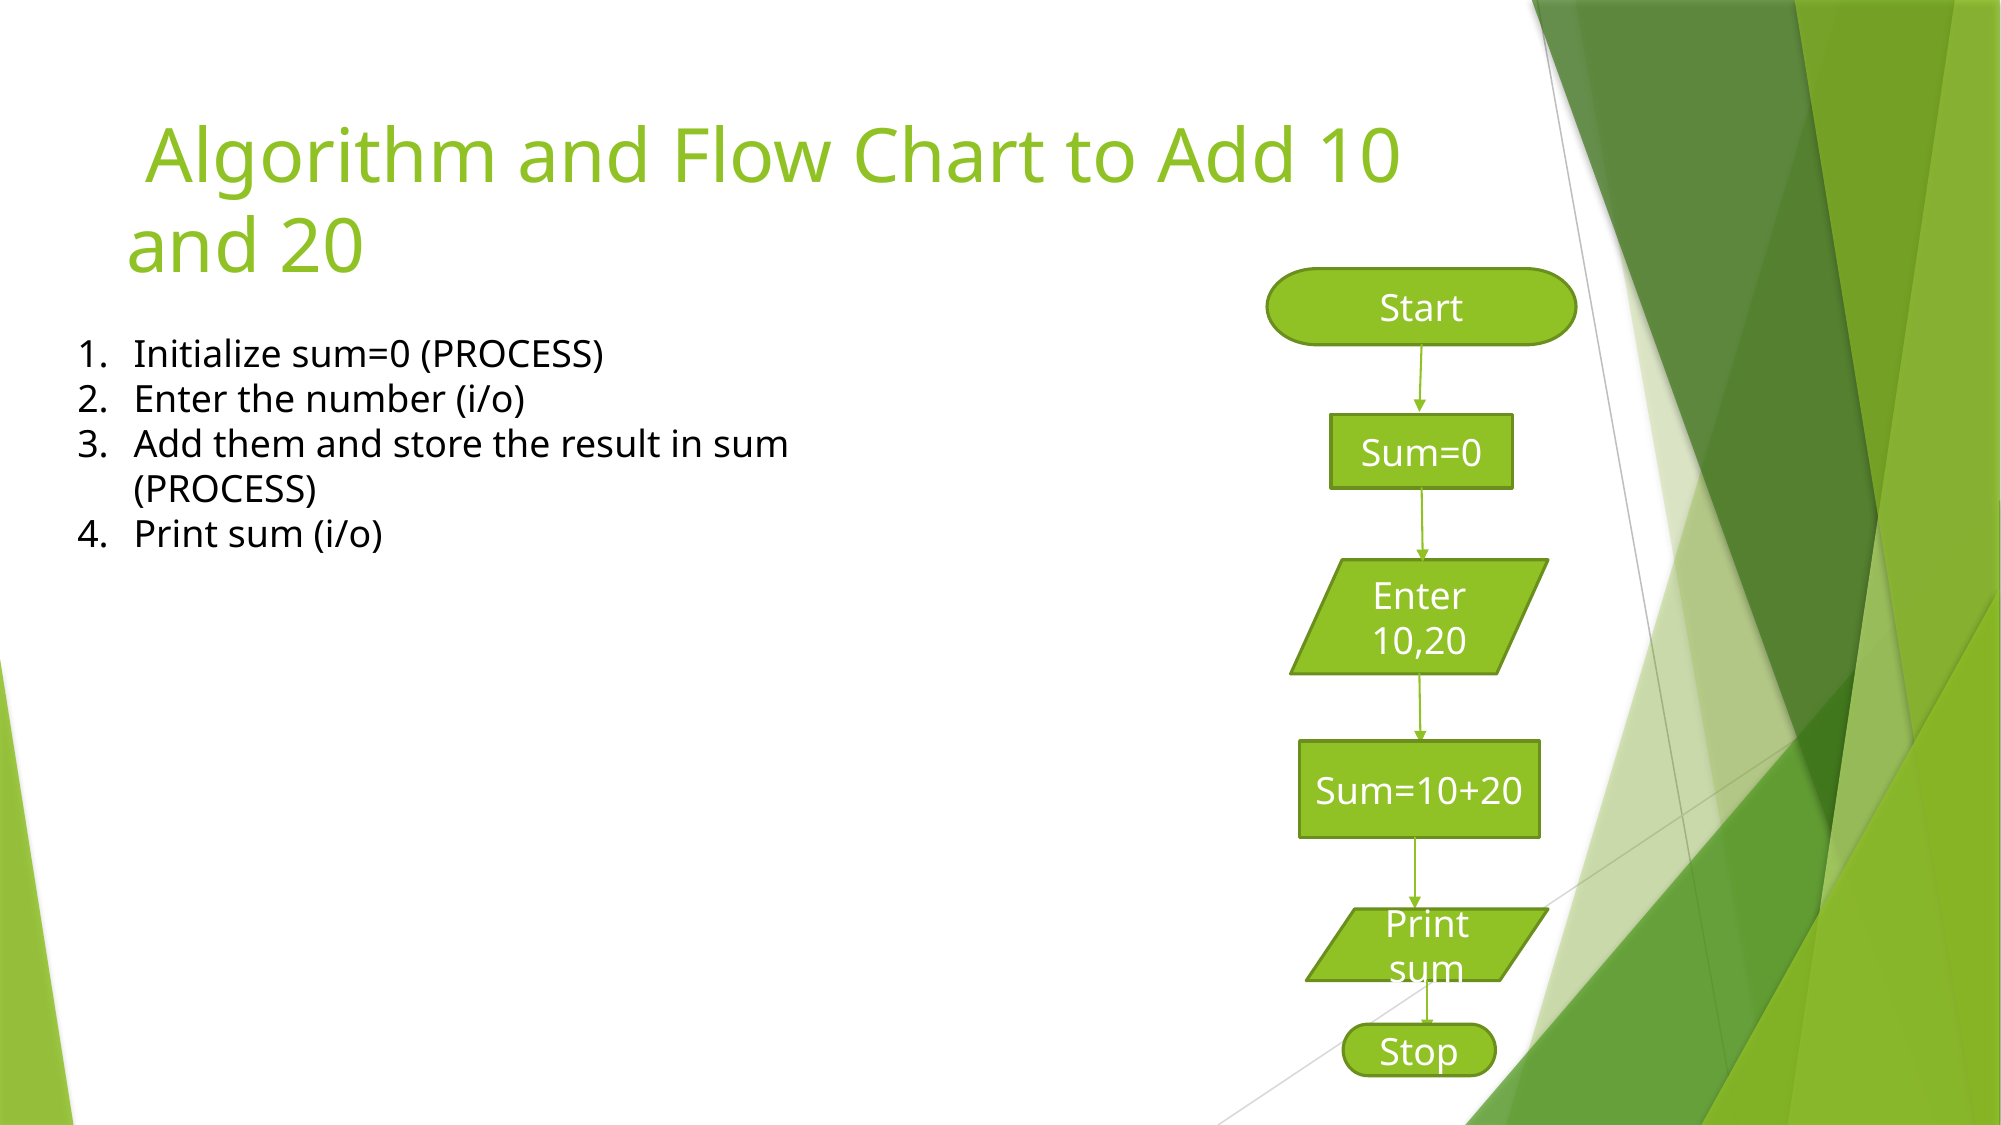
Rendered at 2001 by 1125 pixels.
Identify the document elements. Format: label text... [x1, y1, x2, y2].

text_box Sum=0 [1329, 413, 1514, 490]
text_box Enter 10,20 [1289, 558, 1550, 676]
text_box Print sum [1304, 907, 1550, 983]
text_box Sum=10+20 [1298, 739, 1541, 839]
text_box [1418, 344, 1423, 413]
text_box Initialize sum=0 (PROCESS) Enter the number (i/o) Add them and store the result in sum (PROCESS) Print sum (i/o) [62, 277, 858, 562]
text_box Stop [1341, 1022, 1498, 1078]
text_box Start [1265, 267, 1578, 347]
title Algorithm and Flow Chart to Add 10 and 20 [111, 99, 1522, 317]
